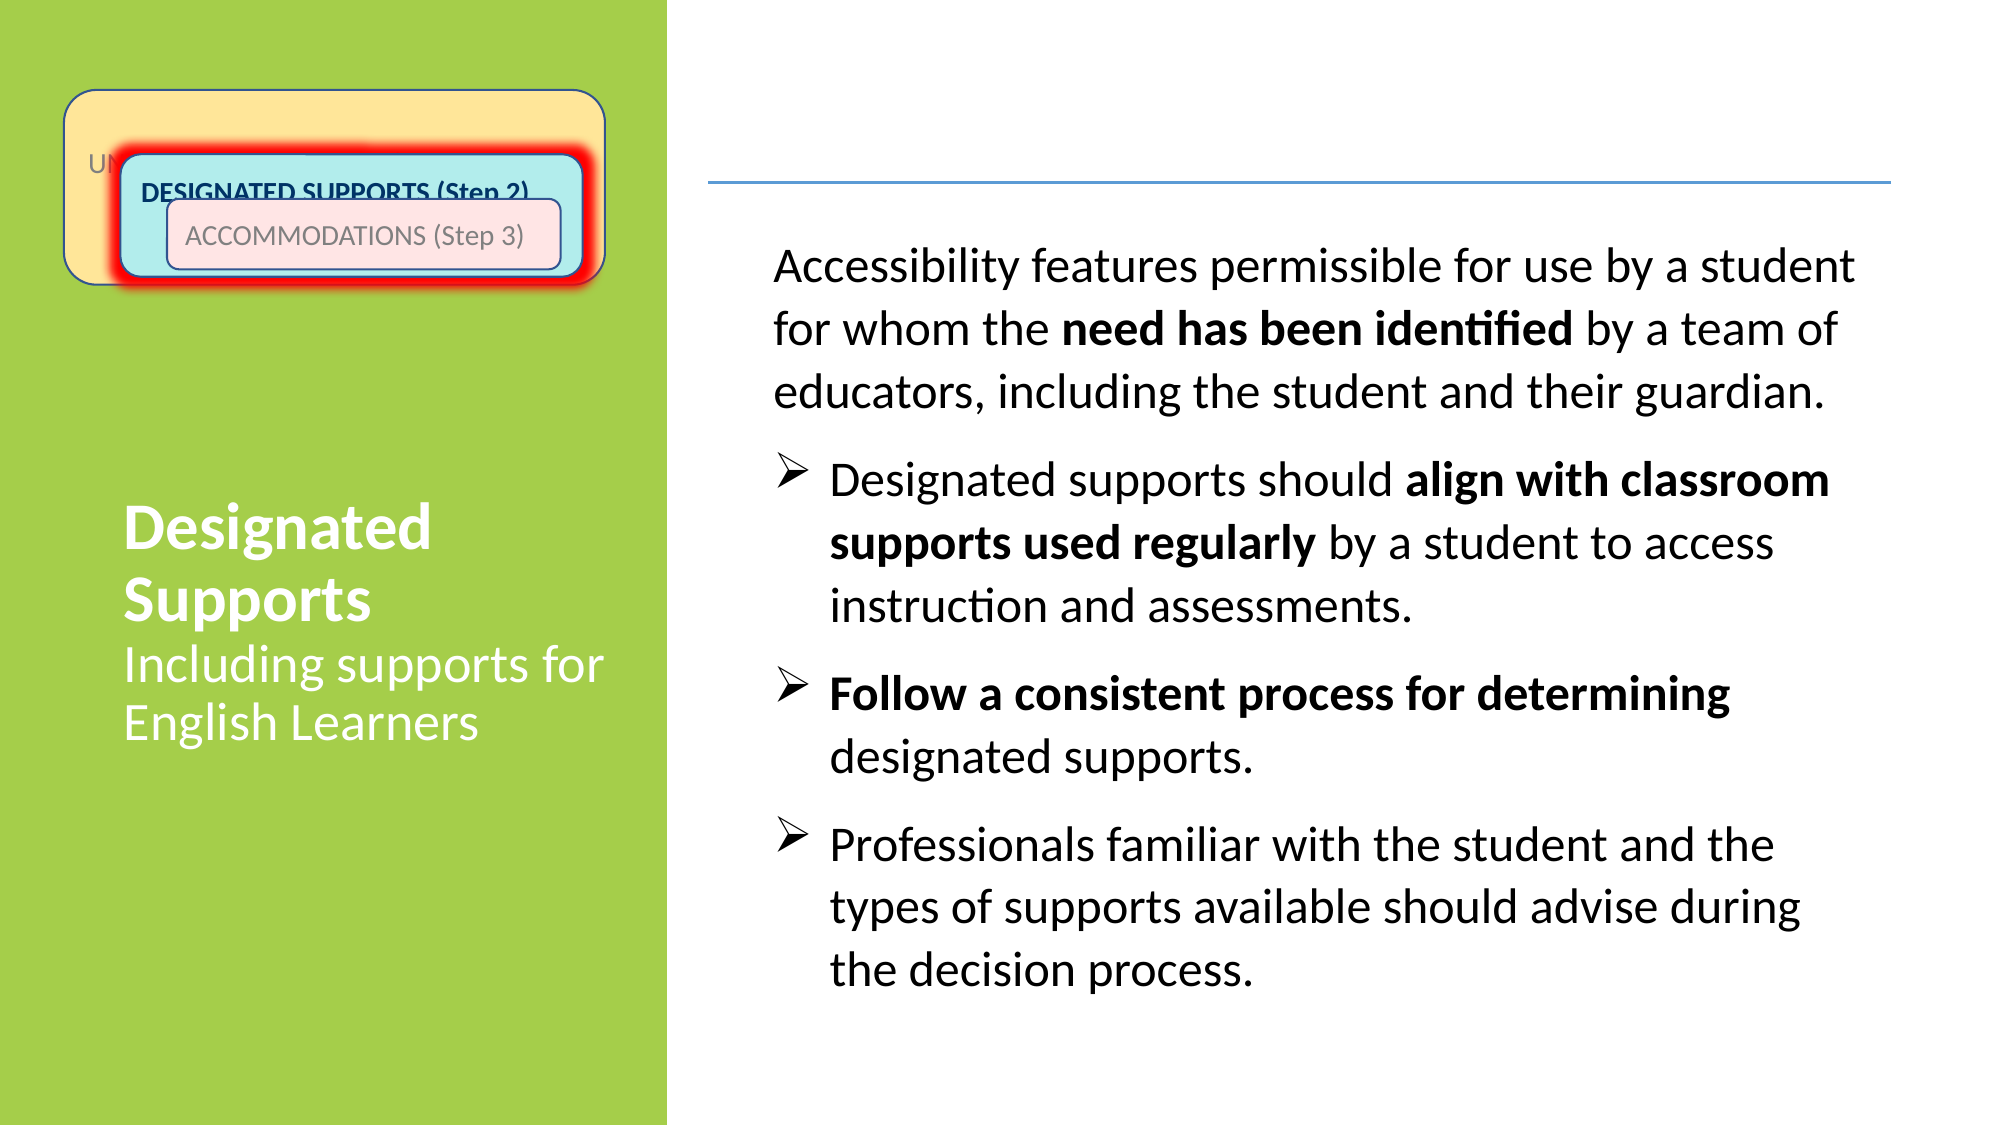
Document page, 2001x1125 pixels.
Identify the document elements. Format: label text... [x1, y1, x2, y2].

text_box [63, 89, 605, 285]
title Designated Supports Including supports for English Learners [108, 179, 663, 993]
list Accessibility features permissible for use by a student for whom the need has been identified by a team of educators, including the student and their guardian. Designated supports should align with classroom supports used regularly by a student to access instruction and assessments. Follow a consistent process for determining designated supports. Professionals familiar with the student and the types of supports available should advise during the decision process. [758, 221, 1892, 1035]
